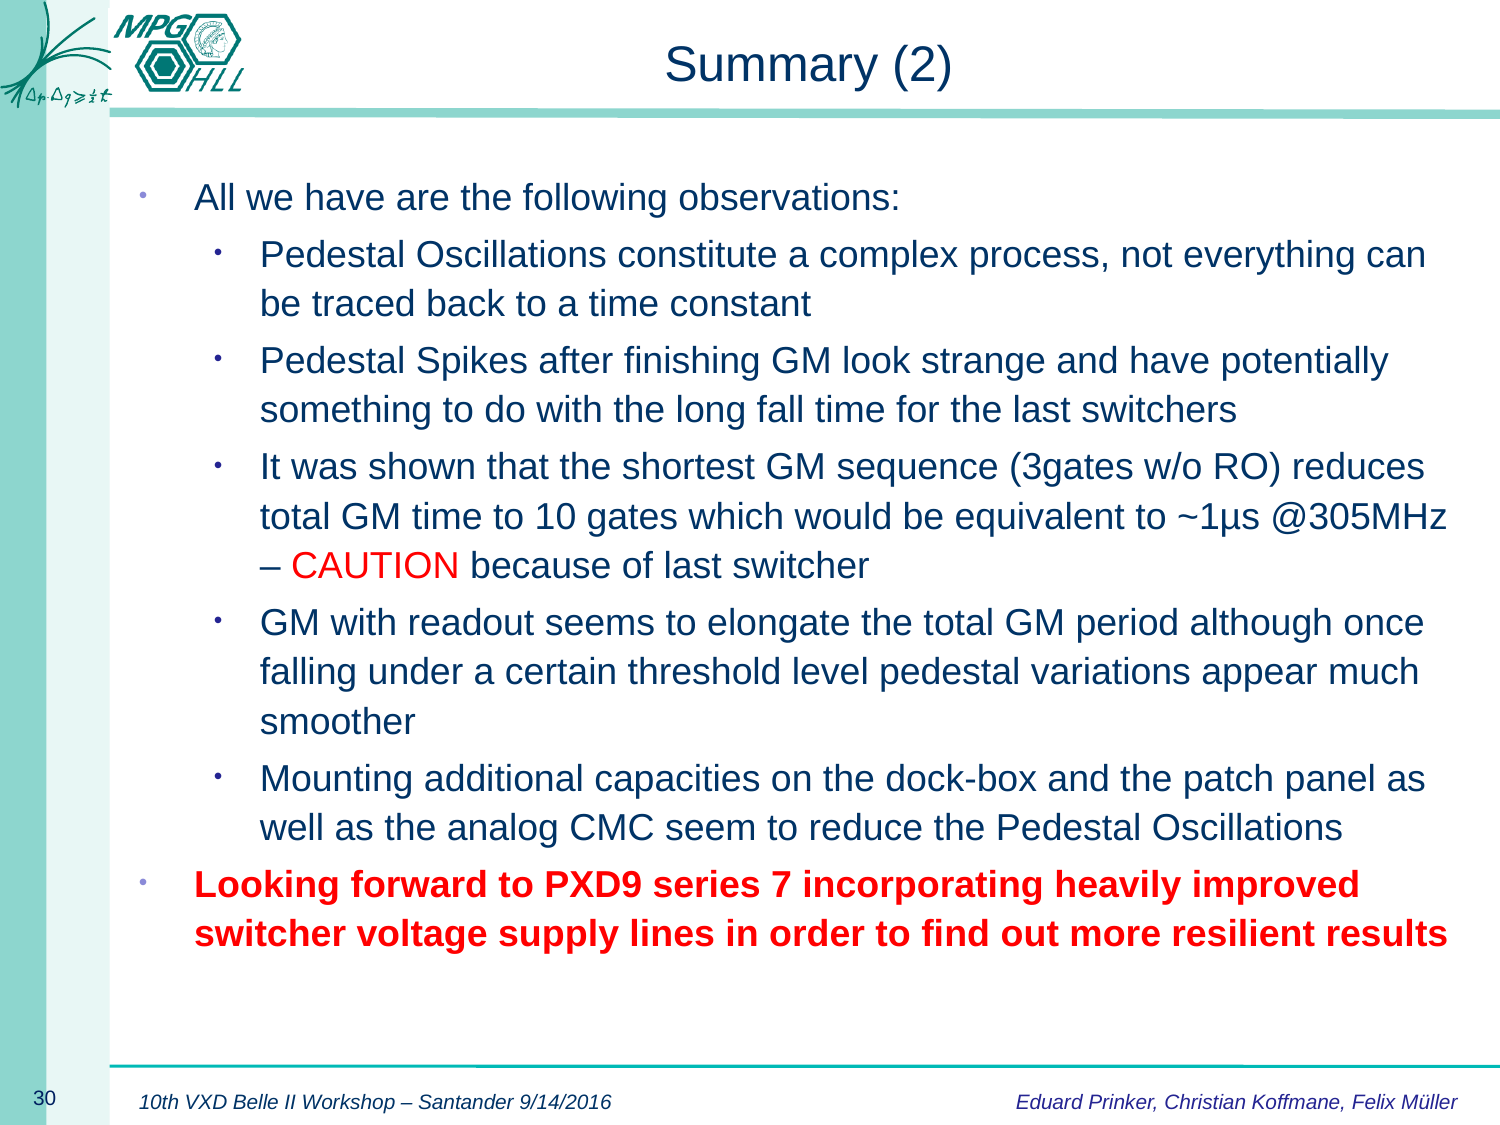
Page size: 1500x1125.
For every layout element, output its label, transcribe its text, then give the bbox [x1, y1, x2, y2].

list All we have are the following observations: Pedestal Oscillations constitute a complex process, not everything can be traced back to a time constant Pedestal Spikes after finishing GM look strange and have potentially something to do with the long fall time for the last switchers It was shown that the shortest GM sequence (3gates w/o RO) reduces total GM time to 10 gates which would be equivalent to ~1µs @305MHz – CAUTION because of last switcher GM with readout seems to elongate the total GM period although once falling under a certain threshold level pedestal variations appear much smoother Mounting additional capacities on the dock-box and the patch panel as well as the analog CMC seem to reduce the Pedestal Oscillations Looking forward to PXD9 series 7 incorporating heavily improved switcher voltage supply lines in order to find out more resilient results [123, 160, 1474, 1009]
title Summary (2) [336, 18, 1282, 99]
picture [108, 8, 265, 101]
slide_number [123, 1077, 882, 1125]
footer Eduard Prinker, Christian Koffmane, Felix Müller [882, 1077, 1473, 1125]
